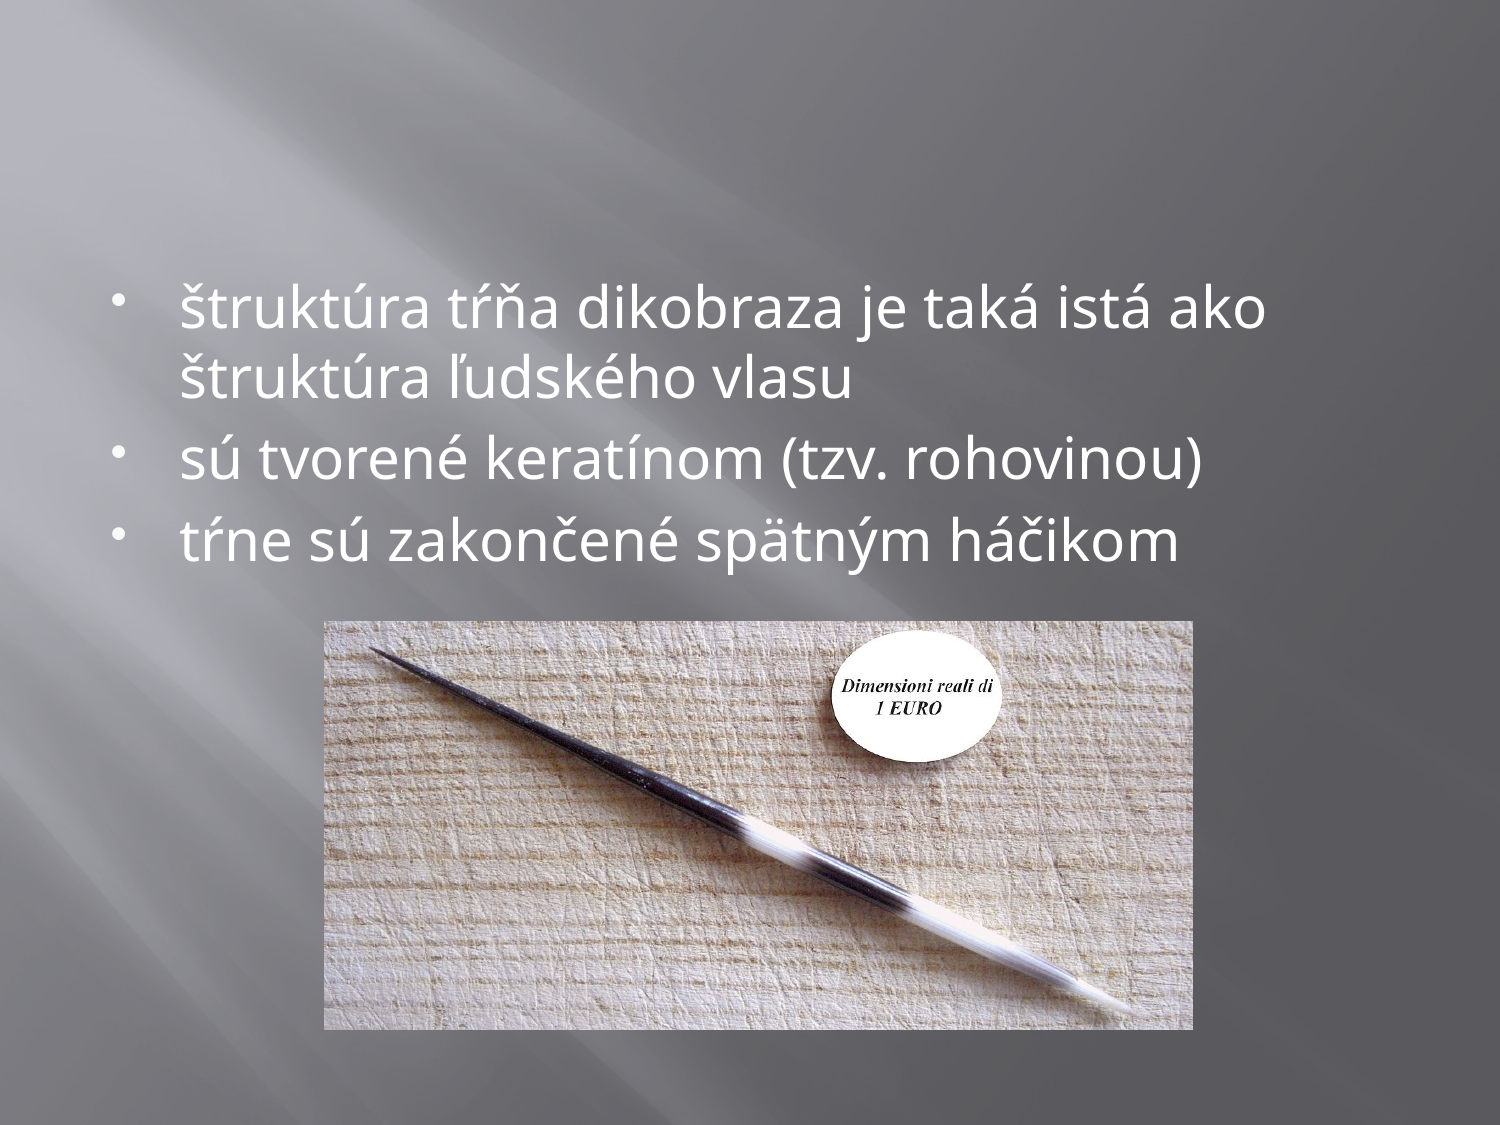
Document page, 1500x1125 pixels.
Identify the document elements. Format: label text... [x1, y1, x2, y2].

list štruktúra tŕňa dikobraza je taká istá ako štruktúra ľudského vlasu sú tvorené keratínom (tzv. rohovinou) tŕne sú zakončené spätným háčikom [75, 262, 1425, 1035]
picture [324, 621, 1194, 1030]
